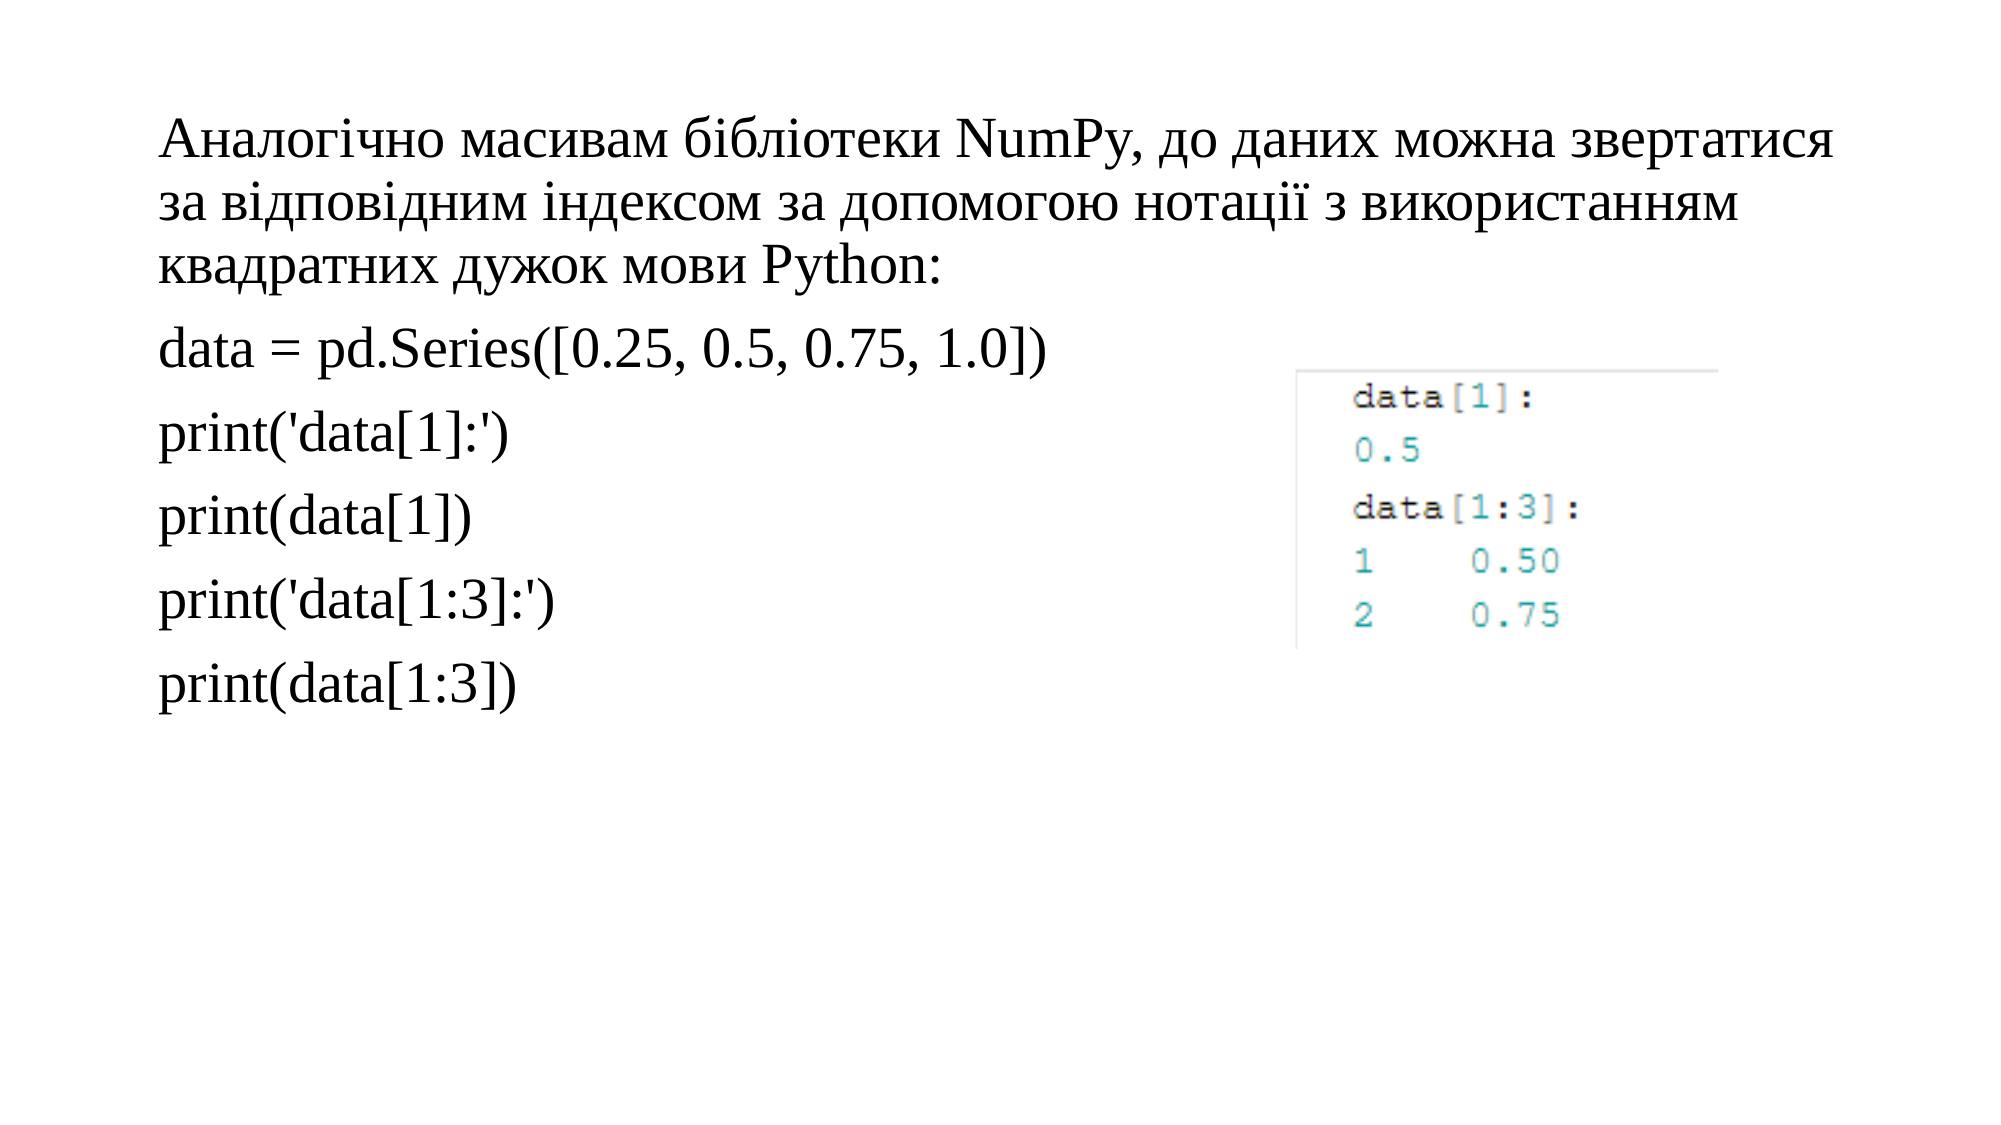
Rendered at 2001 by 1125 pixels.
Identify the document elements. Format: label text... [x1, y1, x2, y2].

list Аналогічно масивам бібліотеки NumPy, до даних можна звертатися за відповідним індексом за допомогою нотації з використанням квадратних дужок мови Python: data = pd.Series([0.25, 0.5, 0.75, 1.0]) print('data[1]:') print(data[1]) print('data[1:3]:') print(data[1:3]) [143, 99, 1869, 1087]
picture [1295, 365, 1719, 649]
